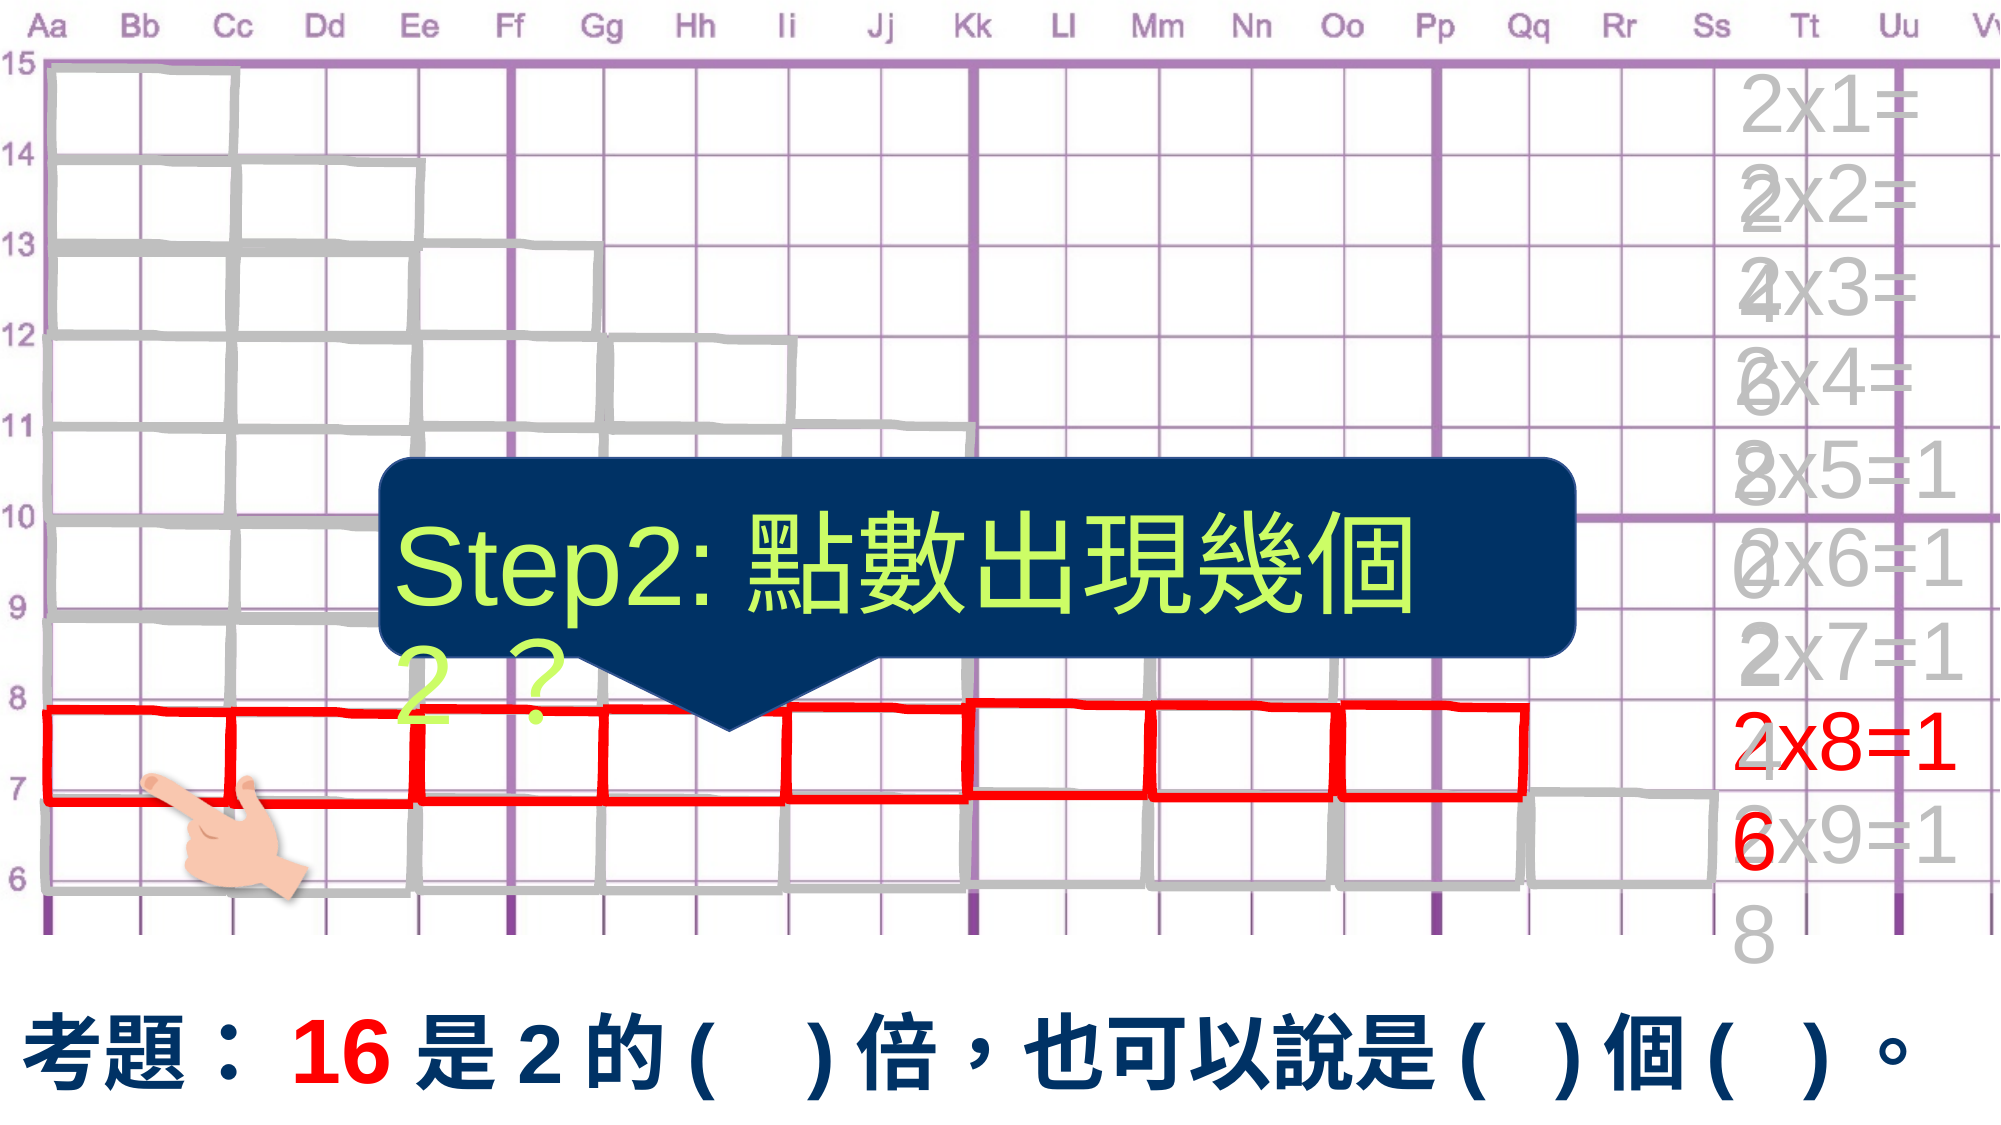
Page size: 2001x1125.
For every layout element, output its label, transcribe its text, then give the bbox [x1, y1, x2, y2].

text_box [51, 242, 600, 332]
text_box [46, 611, 1336, 702]
picture [0, 0, 2000, 936]
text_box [46, 423, 972, 517]
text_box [46, 702, 1526, 805]
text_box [43, 810, 129, 894]
text_box 考題：16是2的( )倍，也可以說是( )個( )。 [5, 974, 1990, 1110]
text_box 2x9=18 [1716, 946, 1998, 988]
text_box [51, 159, 235, 242]
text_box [318, 791, 1715, 894]
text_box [50, 515, 1155, 609]
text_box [46, 333, 794, 423]
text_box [51, 67, 236, 158]
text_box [236, 159, 422, 241]
